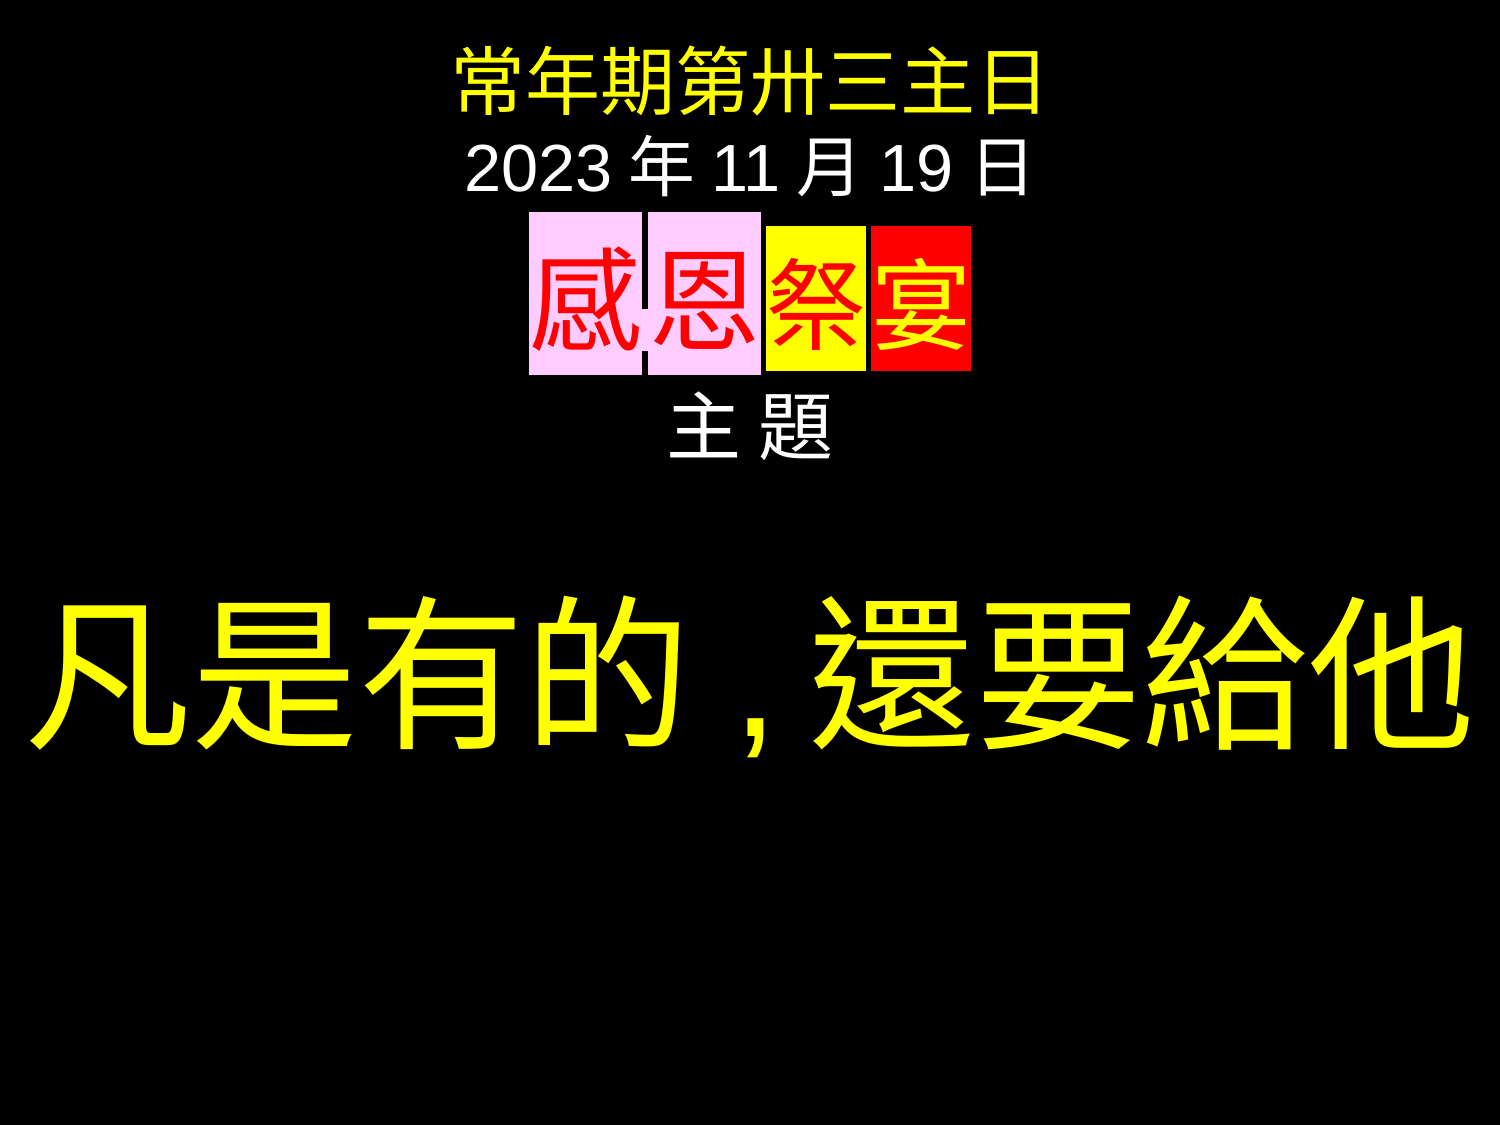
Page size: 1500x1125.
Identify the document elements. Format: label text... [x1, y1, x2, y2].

list 常年期第卅三主日 2023年11月19日 感 恩 祭 宴 主 題 凡是有的, 還要給他 [3, 27, 1498, 1071]
